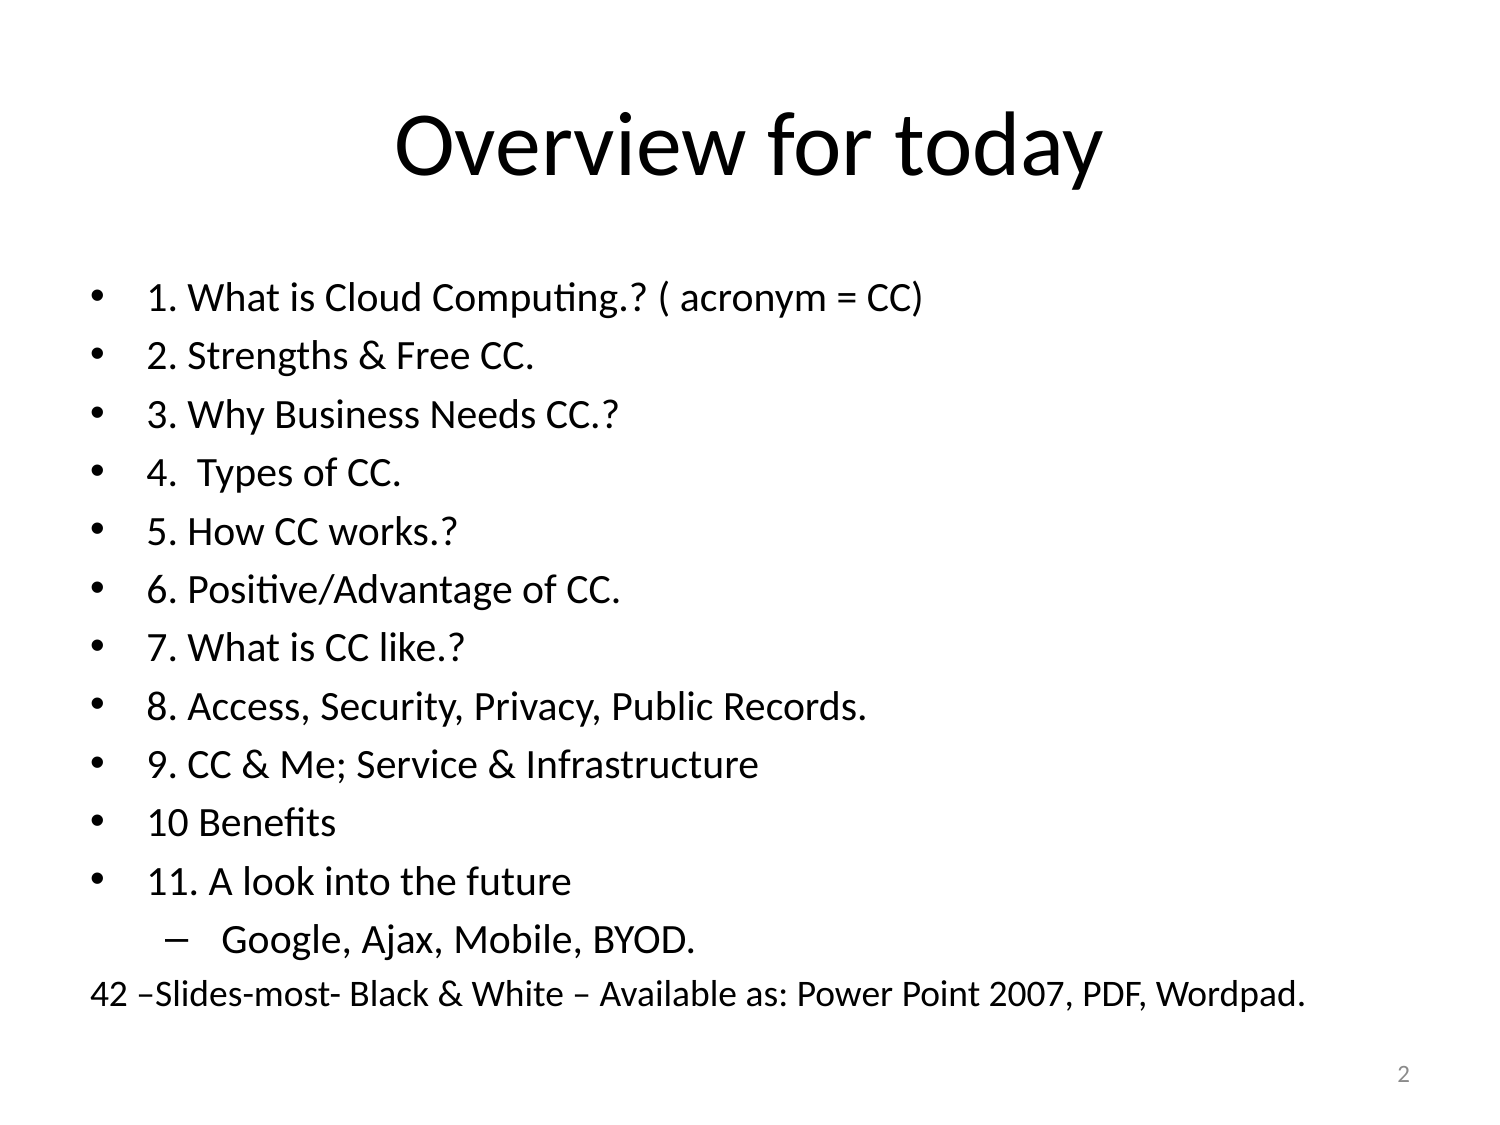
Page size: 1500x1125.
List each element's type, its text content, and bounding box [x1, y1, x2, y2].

title Overview for today [75, 45, 1425, 233]
list 1. What is Cloud Computing.? ( acronym = CC) 2. Strengths & Free CC. 3. Why Business Needs CC.? 4. Types of CC. 5. How CC works.? 6. Positive/Advantage of CC. 7. What is CC like.? 8. Access, Security, Privacy, Public Records. 9. CC & Me; Service & Infrastructure 10 Benefits 11. A look into the future Google, Ajax, Mobile, BYOD. 42 –Slides-most- Black & White – Available as: Power Point 2007, PDF, Wordpad. [75, 262, 1425, 1063]
slide_number 2 [1074, 1042, 1425, 1103]
